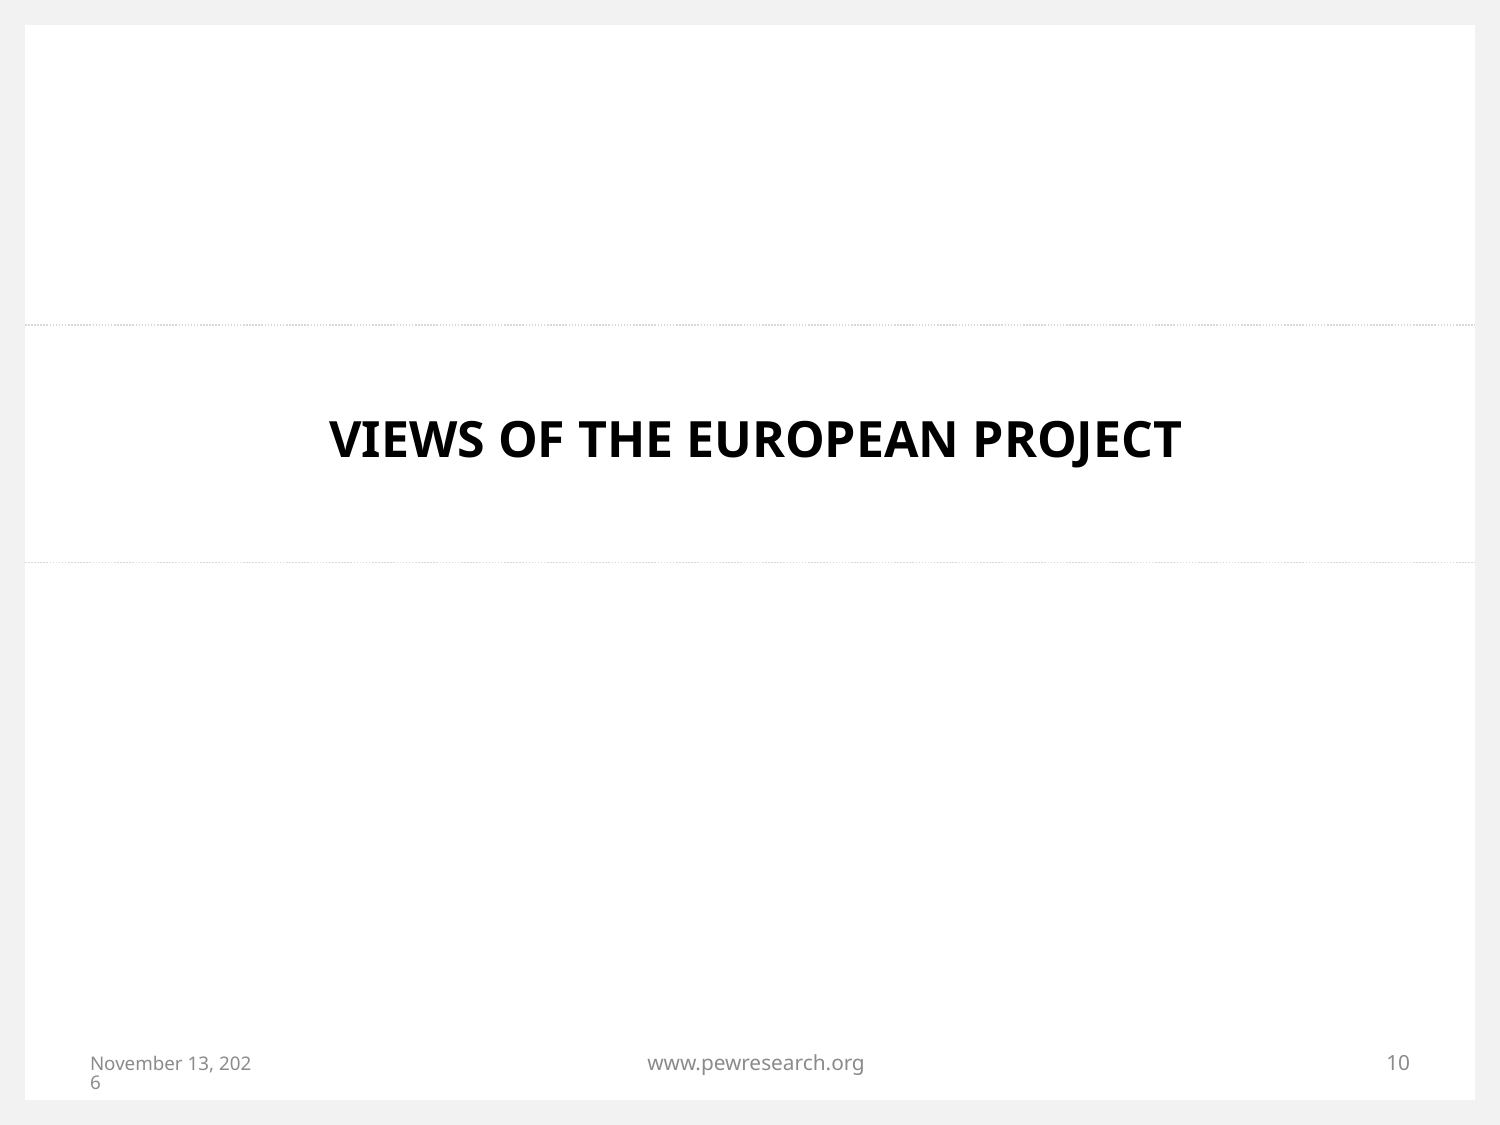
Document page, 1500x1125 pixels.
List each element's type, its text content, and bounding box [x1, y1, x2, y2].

slide_number 10 [1250, 1025, 1425, 1085]
title Views of the European Project [118, 399, 1394, 563]
footer www.pewresearch.org [287, 1025, 1225, 1085]
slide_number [75, 1025, 275, 1085]
